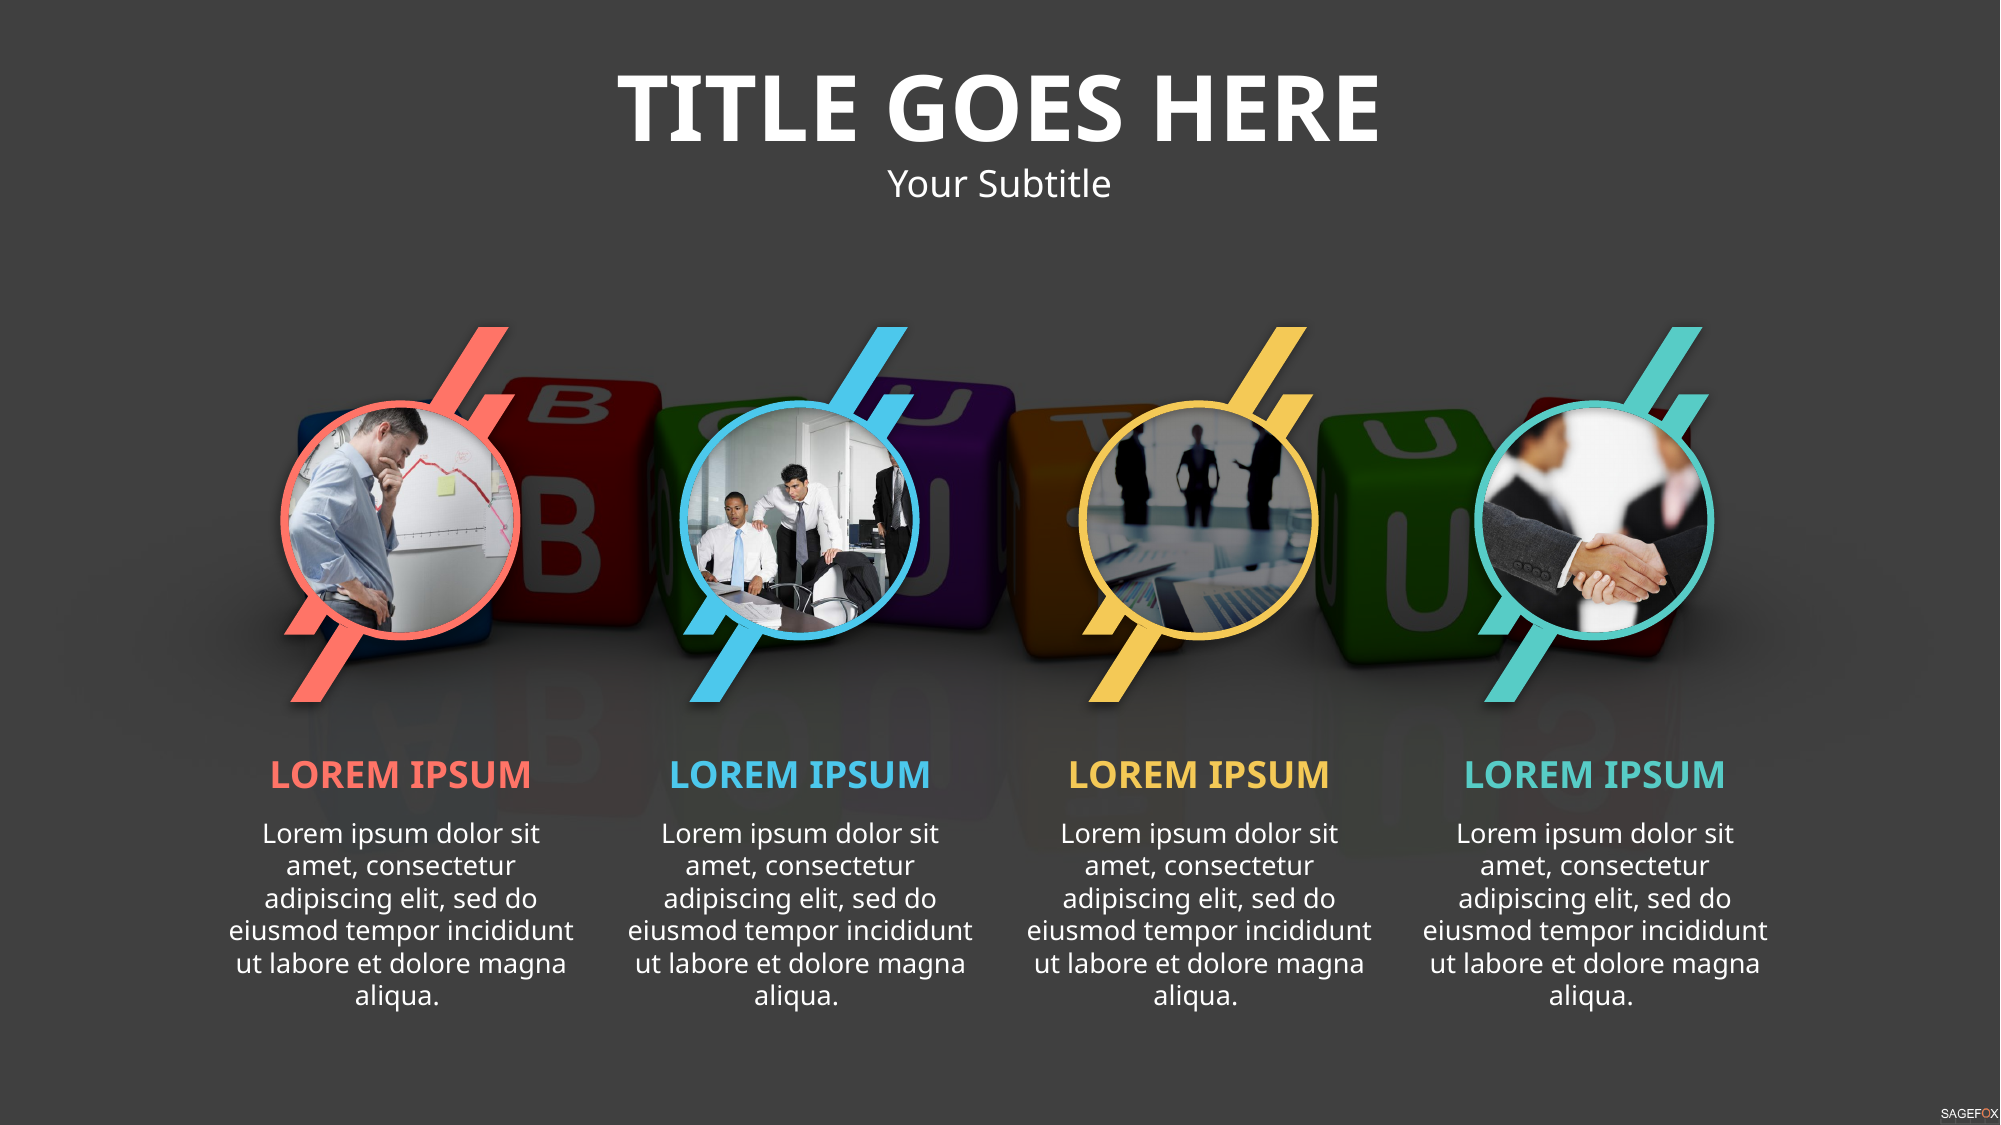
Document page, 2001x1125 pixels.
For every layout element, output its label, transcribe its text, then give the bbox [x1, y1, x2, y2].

text_box LOREM IPSUM Lorem ipsum dolor sit amet, consectetur adipiscing elit, sed do eiusmod tempor incididunt ut labore et dolore magna aliqua. [217, 746, 585, 1017]
picture [0, 0, 2001, 1125]
text_box TITLE GOES HERE Your Subtitle [548, 42, 1452, 212]
text_box [1092, 419, 1304, 631]
text_box [293, 419, 506, 631]
text_box [279, 326, 522, 704]
text_box LOREM IPSUM Lorem ipsum dolor sit amet, consectetur adipiscing elit, sed do eiusmod tempor incididunt ut labore et dolore magna aliqua. [616, 746, 984, 1017]
text_box LOREM IPSUM Lorem ipsum dolor sit amet, consectetur adipiscing elit, sed do eiusmod tempor incididunt ut labore et dolore magna aliqua. [1411, 746, 1779, 1017]
text_box [694, 419, 907, 631]
text_box LOREM IPSUM Lorem ipsum dolor sit amet, consectetur adipiscing elit, sed do eiusmod tempor incididunt ut labore et dolore magna aliqua. [1015, 746, 1383, 1017]
text_box [1473, 326, 1716, 704]
text_box [678, 326, 921, 704]
text_box [1487, 419, 1700, 631]
text_box [1077, 326, 1320, 704]
